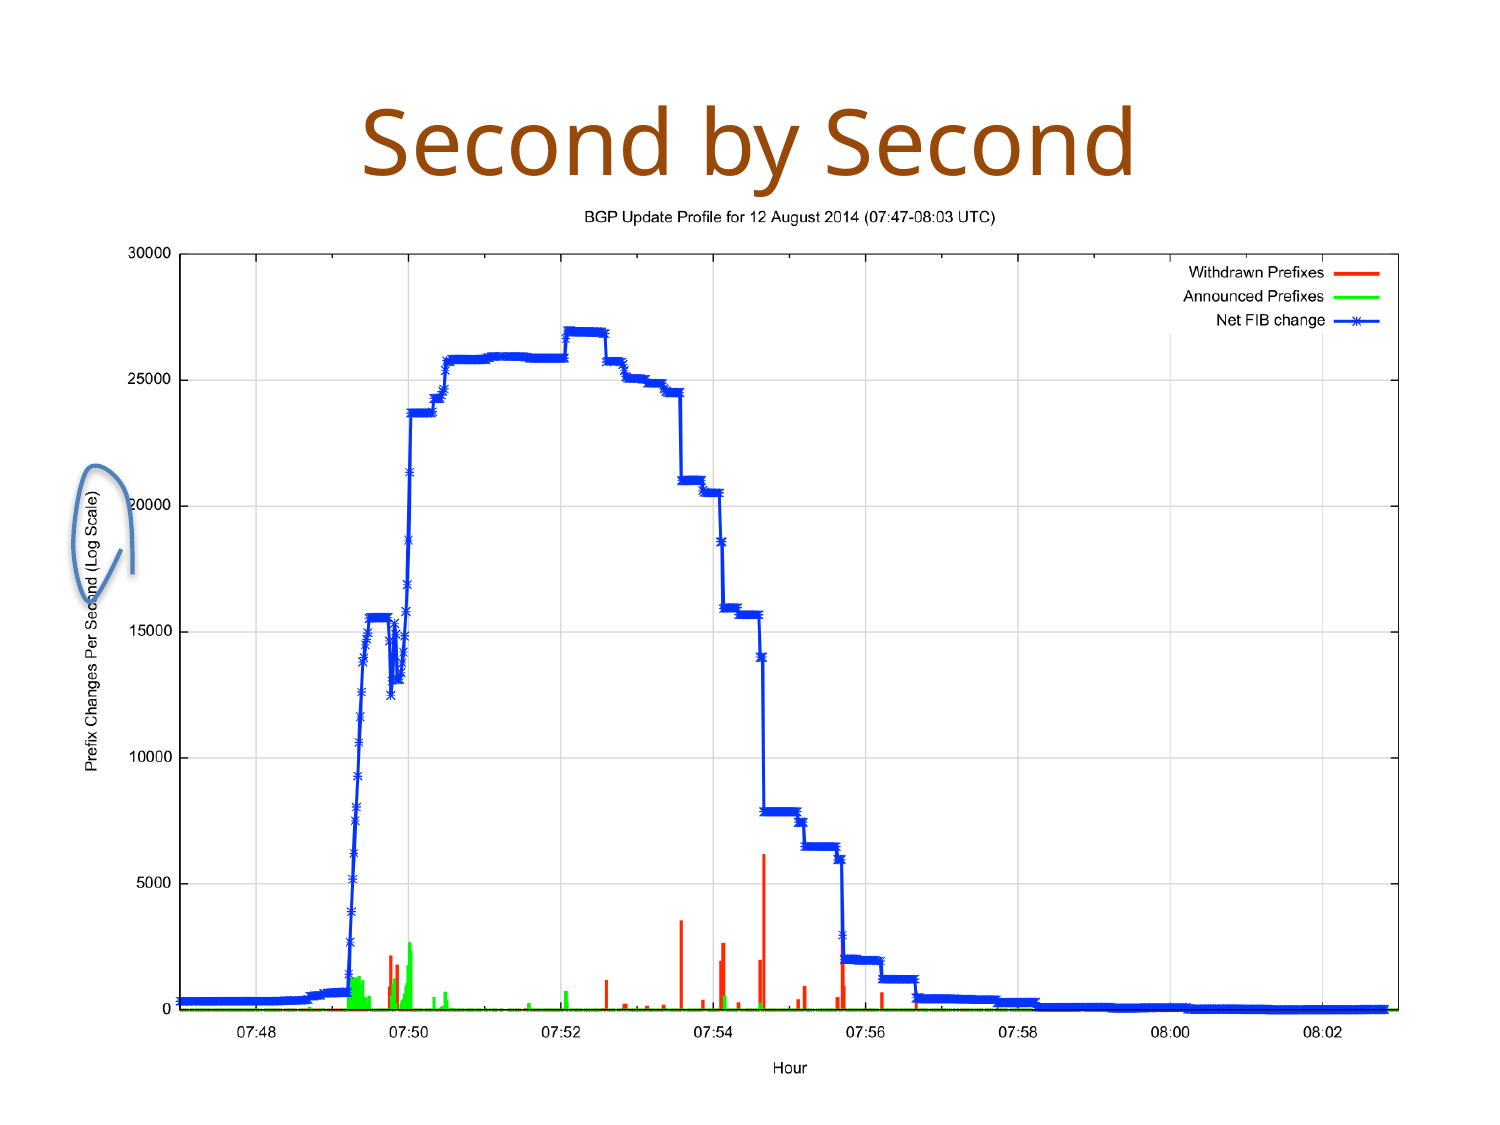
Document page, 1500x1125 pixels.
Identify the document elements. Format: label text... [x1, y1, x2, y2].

title Second by Second [75, 45, 1425, 174]
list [74, 175, 1426, 1090]
